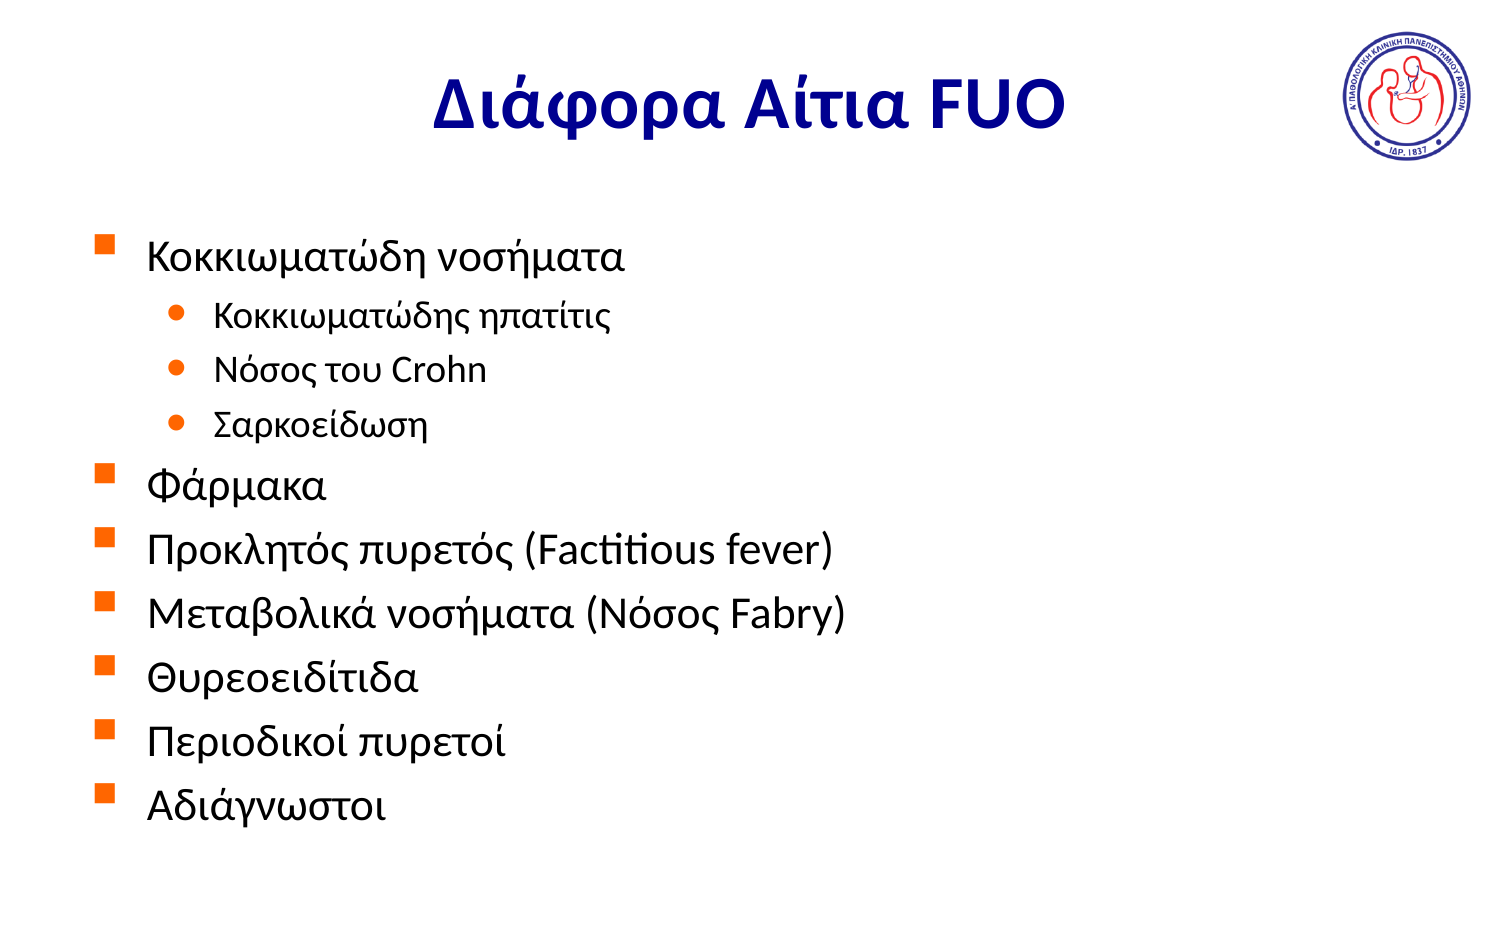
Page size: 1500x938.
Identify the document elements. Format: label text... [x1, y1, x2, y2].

list Κοκκιωματώδη νοσήματα Κοκκιωματώδης ηπατίτις Νόσος του Crohn Σαρκοείδωση Φάρμακα Προκλητός πυρετός (Factitious fever) Μεταβολικά νοσήματα (Νόσος Fabry) Θυρεοειδίτιδα Περιοδικοί πυρετοί Αδιάγνωστοι [75, 218, 1425, 838]
picture [1425, 31, 1471, 161]
title Διάφορα Αίτια FUO [75, 19, 1425, 177]
